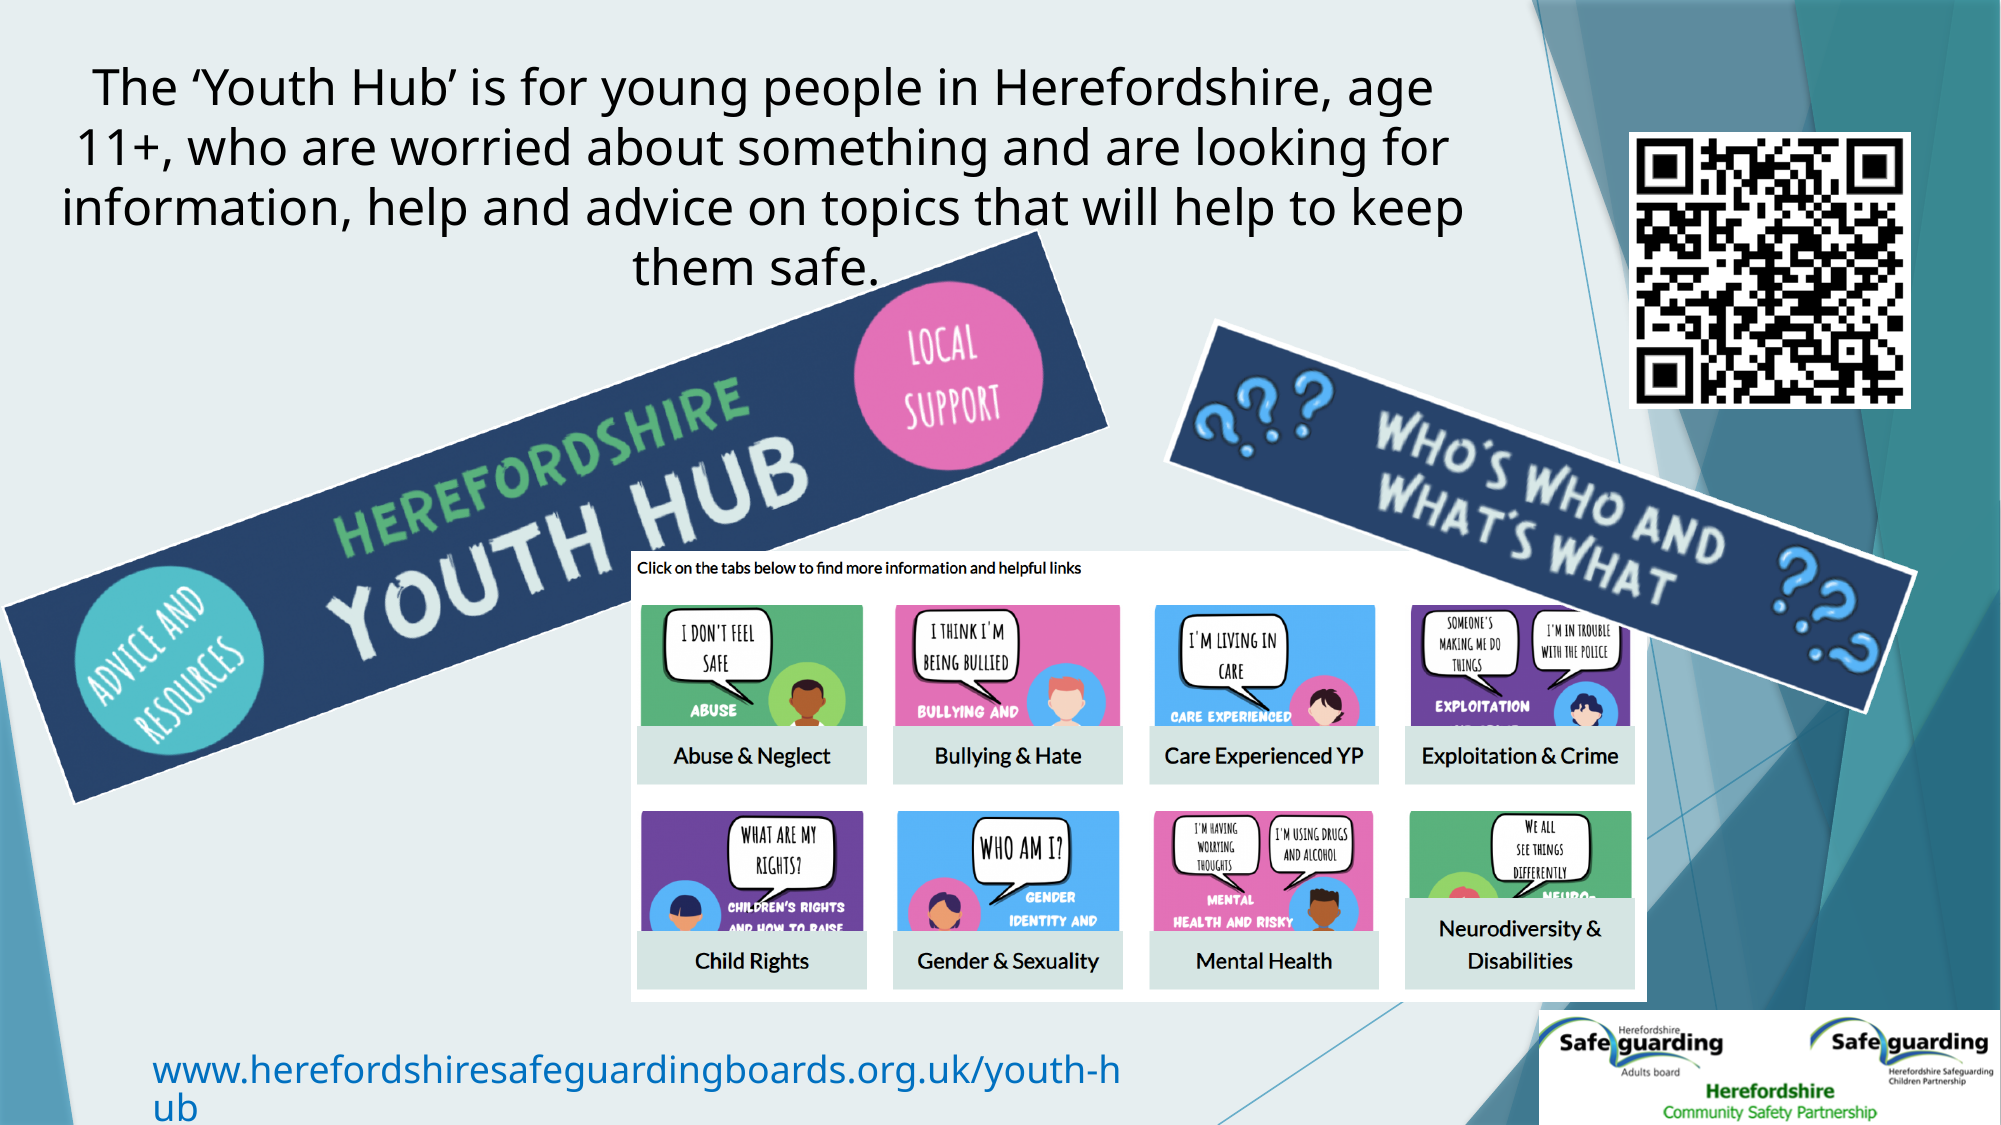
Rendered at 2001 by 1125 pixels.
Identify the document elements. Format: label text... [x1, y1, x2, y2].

picture [1539, 1010, 2000, 1125]
text_box www.herefordshiresafeguardingboards.org.uk/youth-hub [137, 1038, 1144, 1125]
picture [1628, 131, 1912, 410]
title The ‘Youth Hub’ is for young people in Herefordshire, age 11+, who are worried about something and are looking for information, help and advice on topics that will help to keep them safe. [22, 48, 1505, 268]
picture [2, 409, 1914, 1002]
